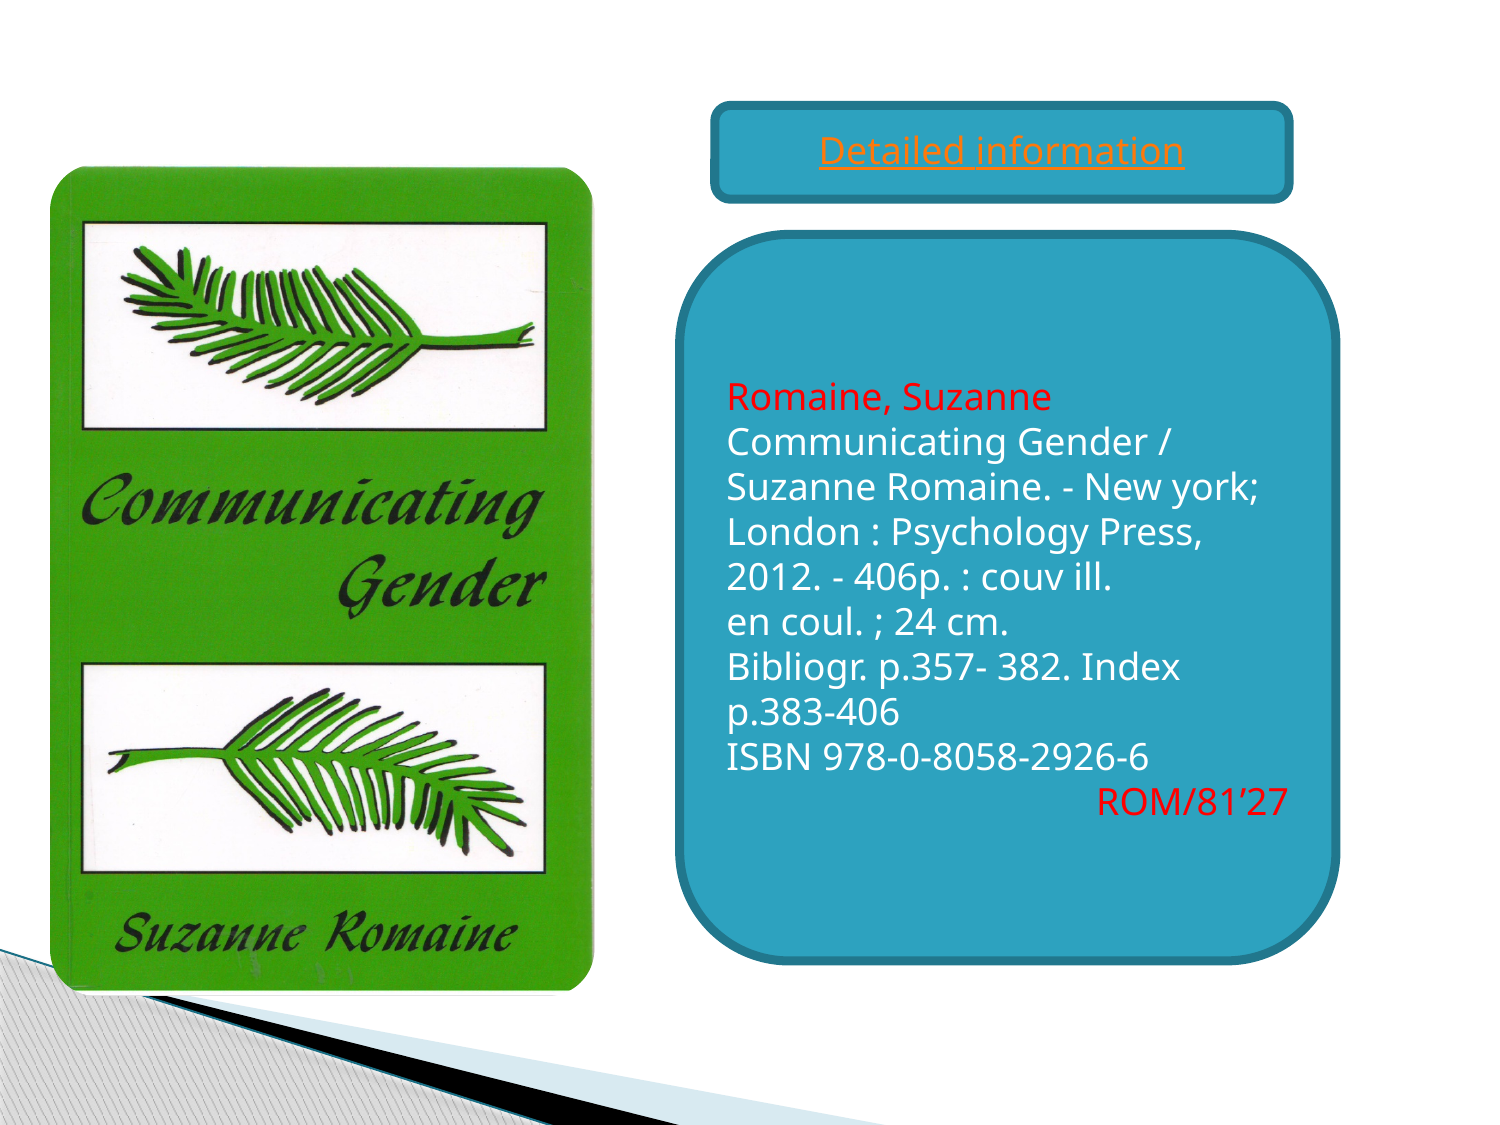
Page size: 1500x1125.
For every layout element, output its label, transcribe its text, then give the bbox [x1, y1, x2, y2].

picture [49, 163, 595, 997]
text_box Romaine, Suzanne Communicating Gender / Suzanne Romaine. - New york; London : Psychology Press, 2012. - 406p. : couv ill. en coul. ; 24 cm. Bibliogr. p.357- 382. Index p.383-406 ISBN 978-0-8058-2926-6 ROM/81’27 [675, 229, 1341, 966]
text_box Detailed information [710, 100, 1294, 204]
